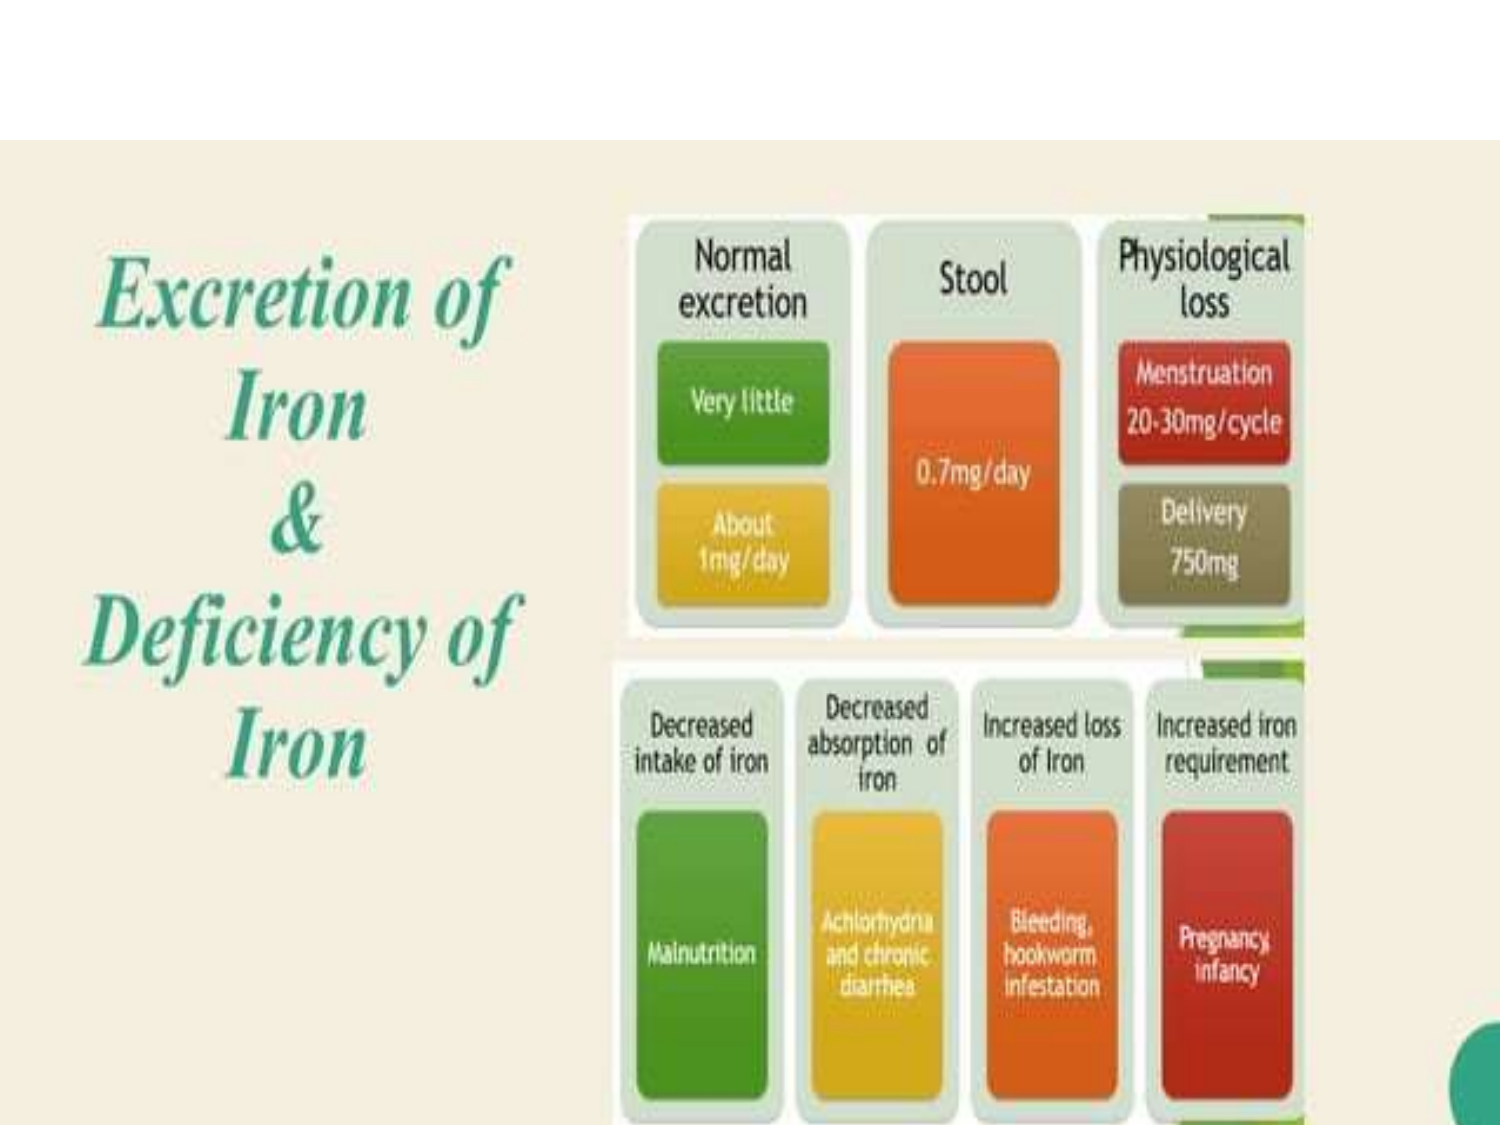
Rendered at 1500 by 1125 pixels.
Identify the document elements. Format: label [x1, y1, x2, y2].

picture [0, 139, 1500, 1125]
